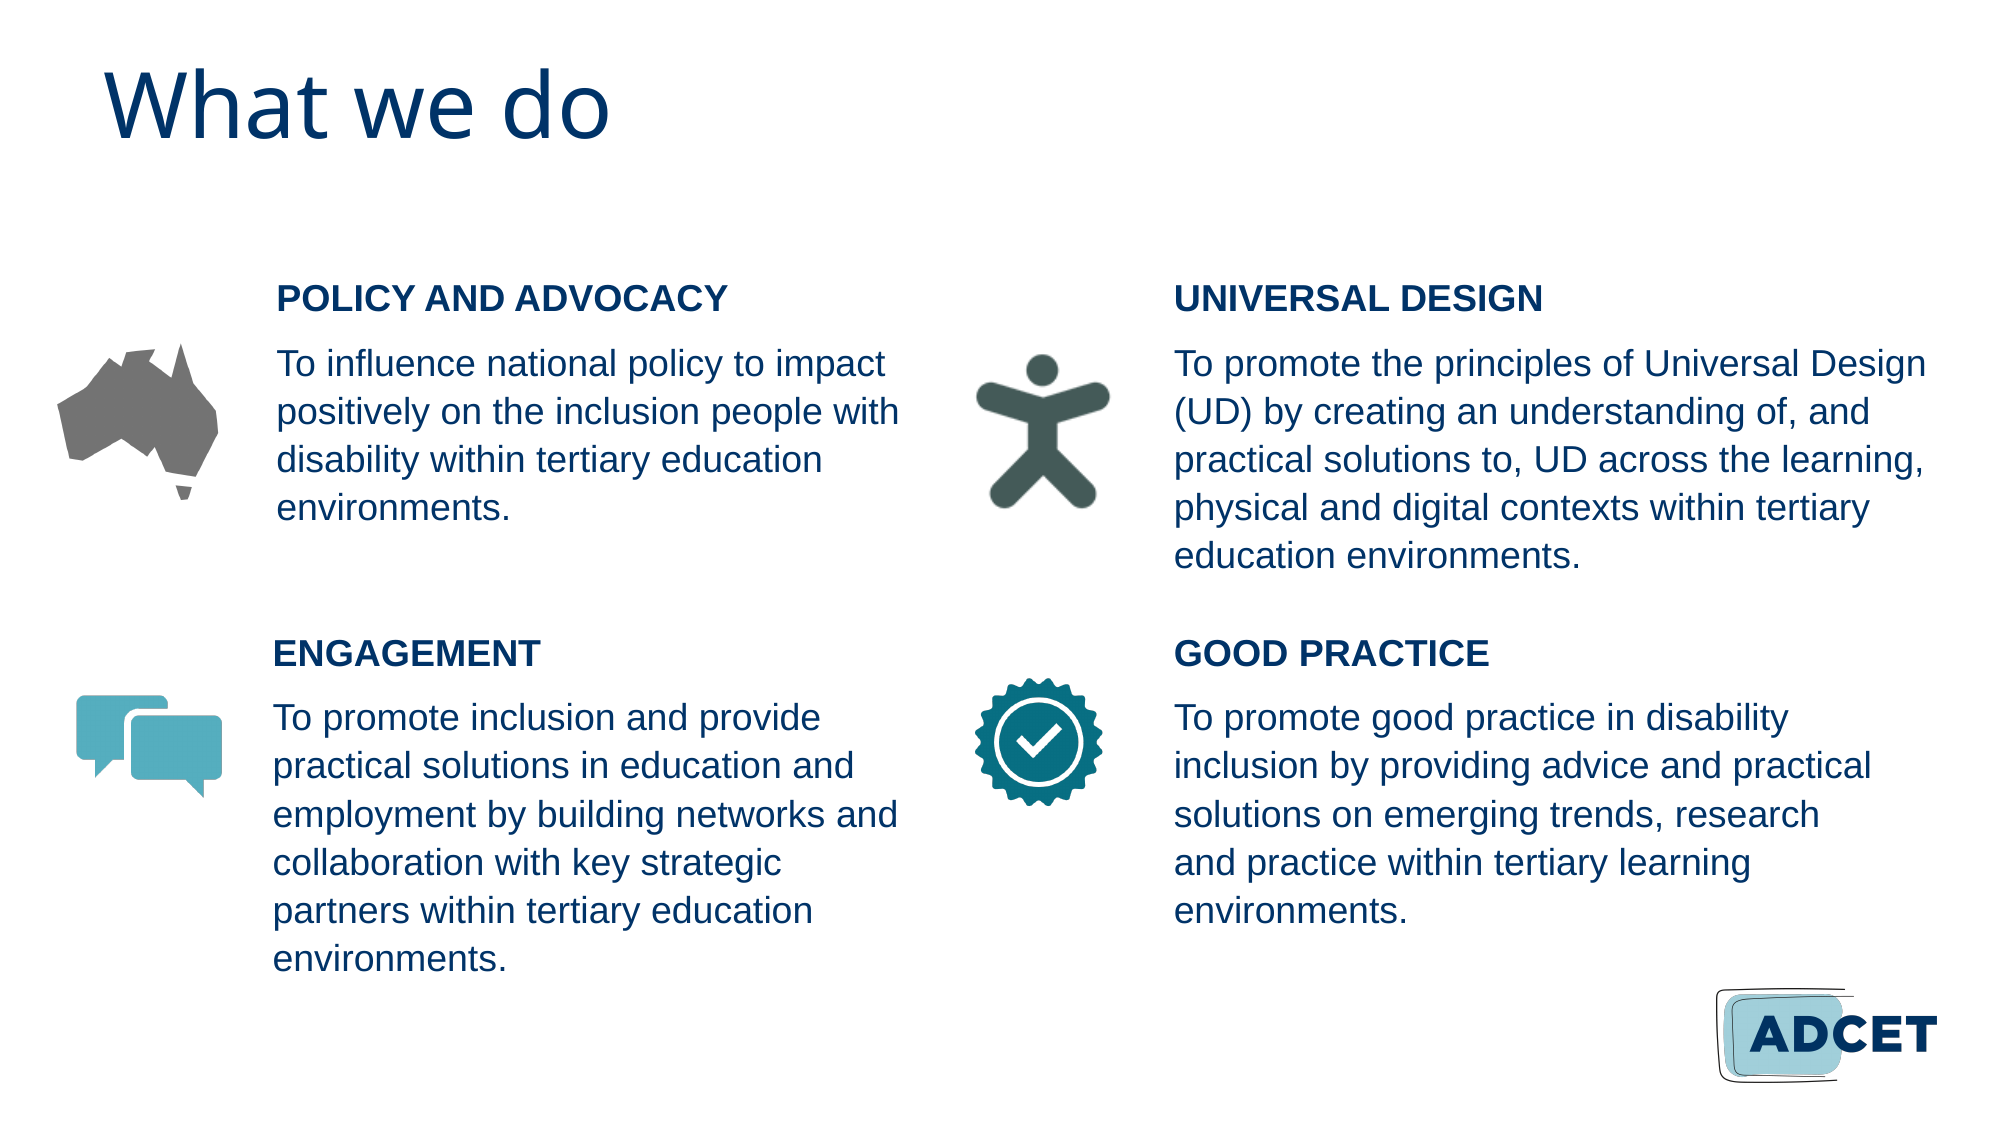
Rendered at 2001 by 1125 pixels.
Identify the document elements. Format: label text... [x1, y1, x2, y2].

text_box UNIVERSAL DESIGN To promote the principles of Universal Design (UD) by creating an understanding of, and practical solutions to, UD across the learning, physical and digital contexts within tertiary education environments. [1159, 263, 1951, 584]
text_box ENGAGEMENT To promote inclusion and provide practical solutions in education and employment by building networks and collaboration with key strategic partners within tertiary education environments. [257, 618, 940, 987]
picture [62, 659, 236, 834]
text_box GOOD PRACTICE To promote good practice in disability inclusion by providing advice and practical solutions on emerging trends, research and practice within tertiary learning environments. [1159, 618, 1898, 939]
text_box POLICY AND ADVOCACY To influence national policy to impact positively on the inclusion people with disability within tertiary education environments. [261, 263, 943, 536]
picture [1716, 988, 1937, 1083]
title What we do [88, 51, 1455, 202]
picture [956, 659, 1121, 825]
picture [49, 333, 226, 510]
picture [955, 333, 1147, 529]
